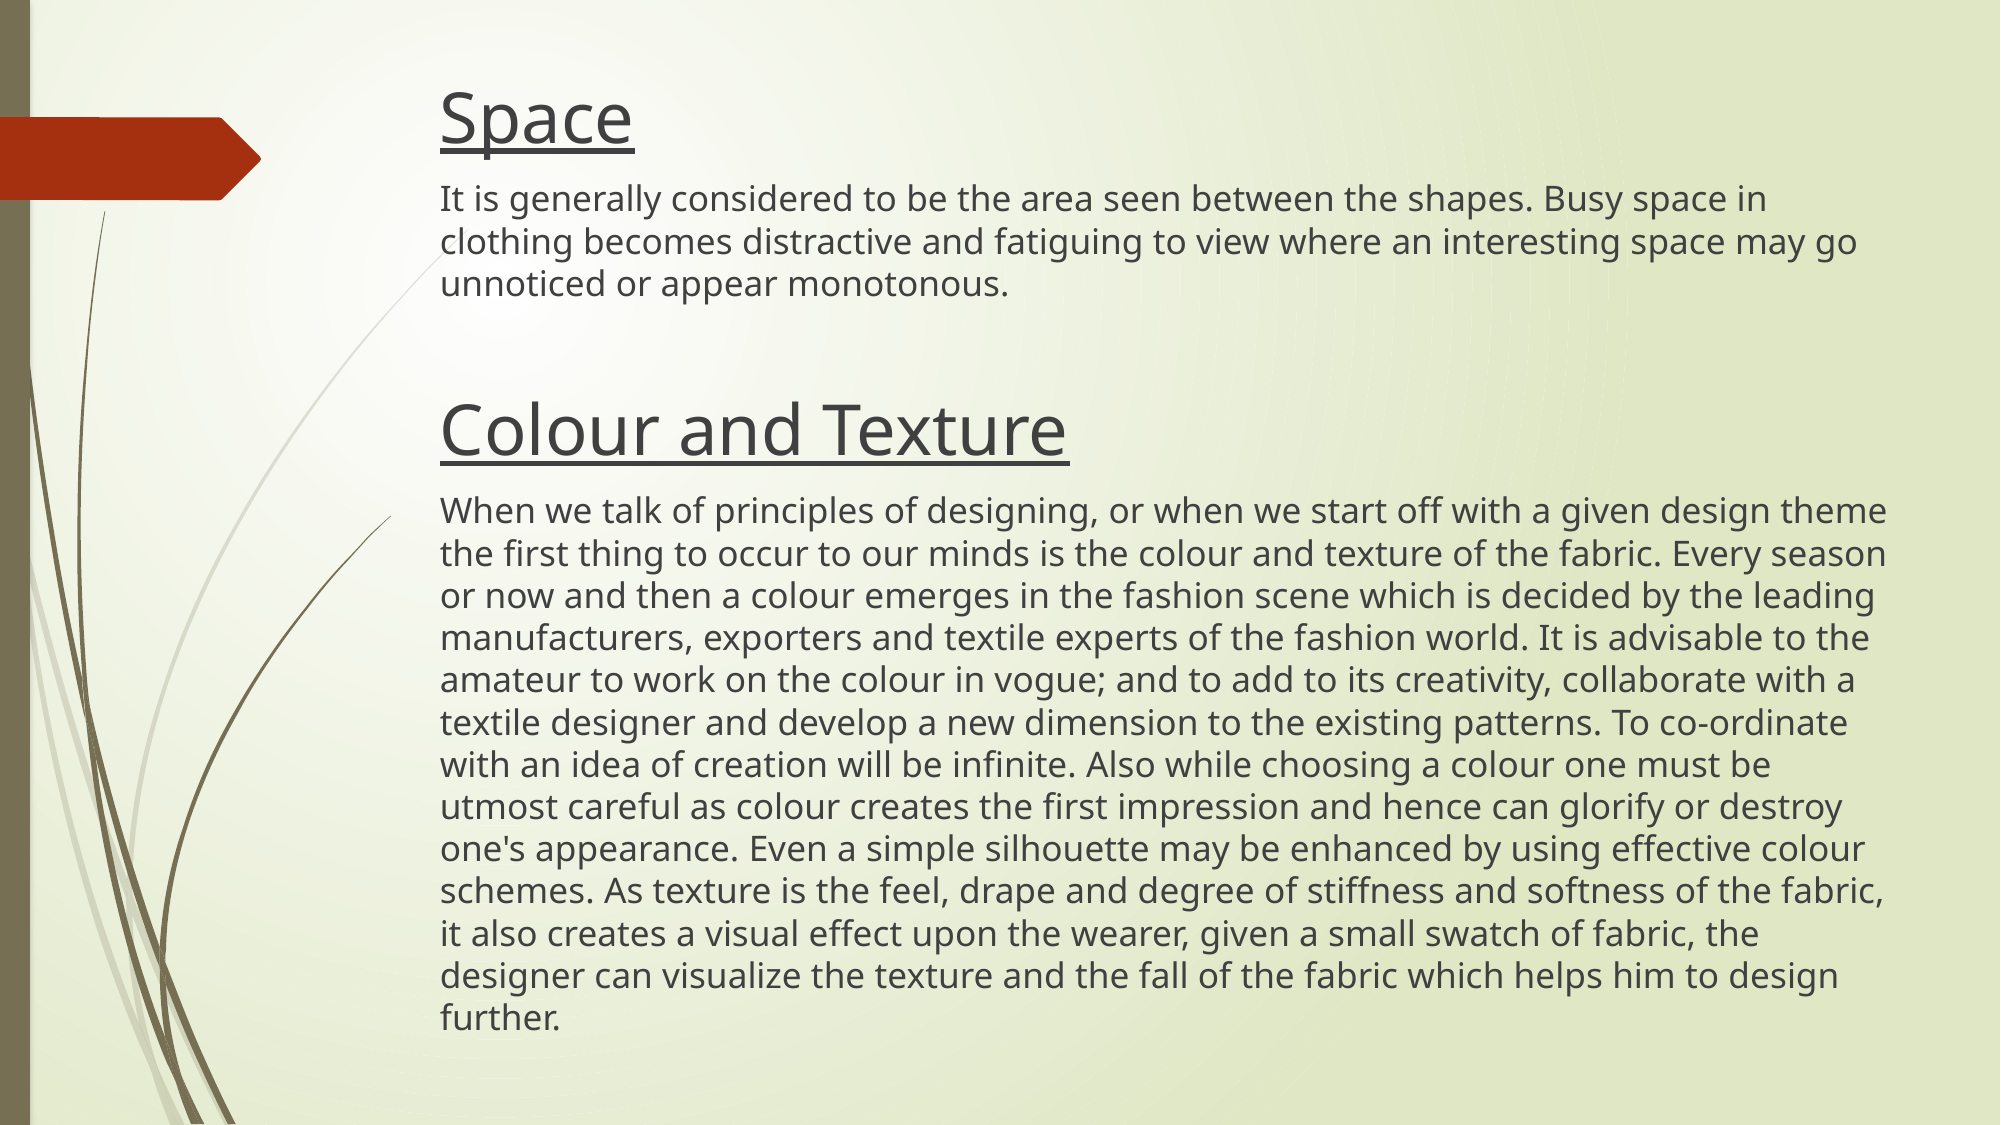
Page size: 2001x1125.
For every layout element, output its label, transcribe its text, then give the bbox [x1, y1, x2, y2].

list Space It is generally considered to be the area seen between the shapes. Busy space in clothing becomes distractive and fatiguing to view where an interesting space may go unnoticed or appear monotonous. Colour and Texture When we talk of principles of designing, or when we start off with a given design theme the first thing to occur to our minds is the colour and texture of the fabric. Every season or now and then a colour emerges in the fashion scene which is decided by the leading manufacturers, exporters and textile experts of the fashion world. It is advisable to the amateur to work on the colour in vogue; and to add to its creativity, collaborate with a textile designer and develop a new dimension to the existing patterns. To co-ordinate with an idea of creation will be infinite. Also while choosing a colour one must be utmost careful as colour creates the first impression and hence can glorify or destroy one's appearance. Even a simple silhouette may be enhanced by using effective colour schemes. As texture is the feel, drape and degree of stiffness and softness of the fabric, it also creates a visual effect upon the wearer, given a small swatch of fabric, the designer can visualize the texture and the fall of the fabric which helps him to design further. [424, 65, 1910, 1049]
